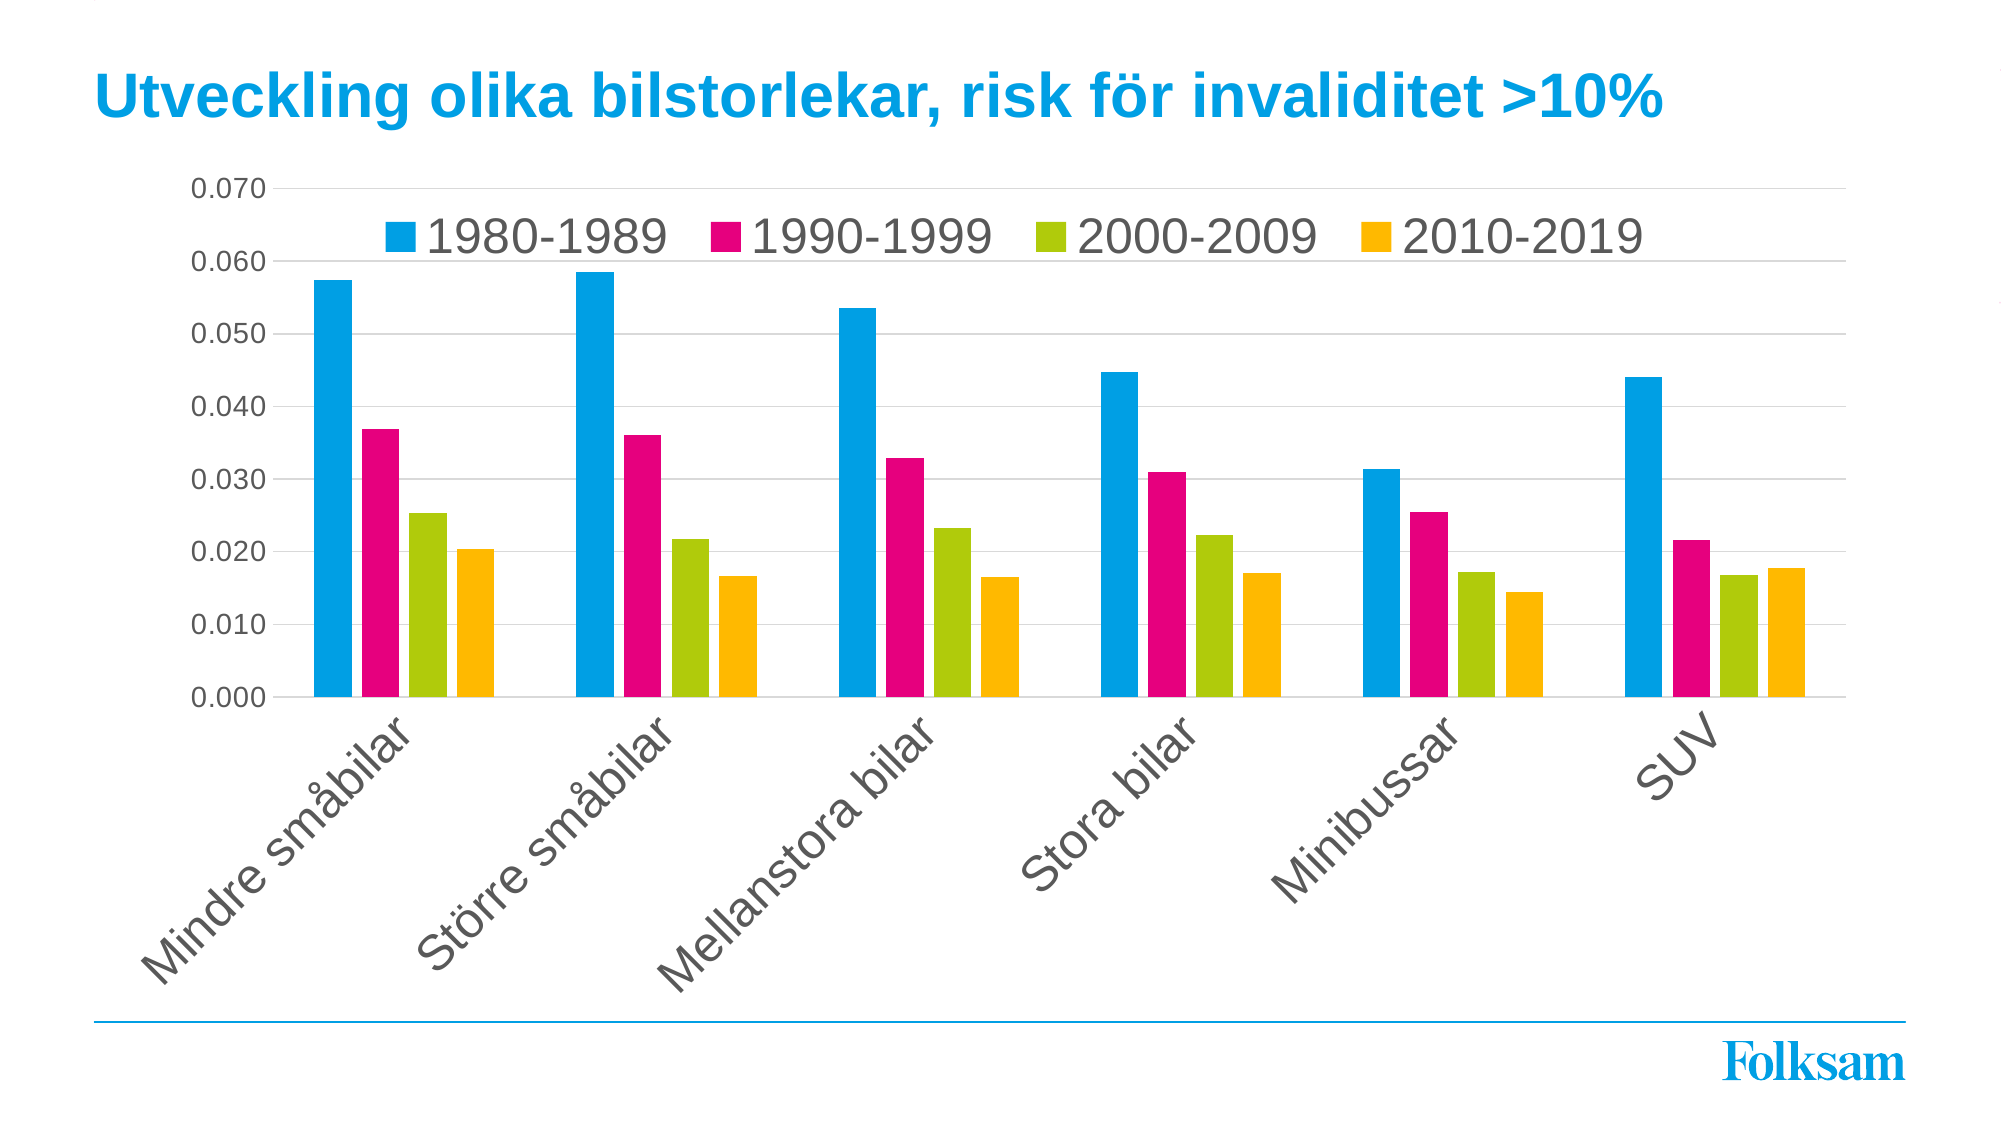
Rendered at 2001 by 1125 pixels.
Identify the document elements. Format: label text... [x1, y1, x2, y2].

chart [94, 152, 1883, 1112]
title Utveckling olika bilstorlekar, risk för invaliditet >10% [94, 54, 1816, 152]
